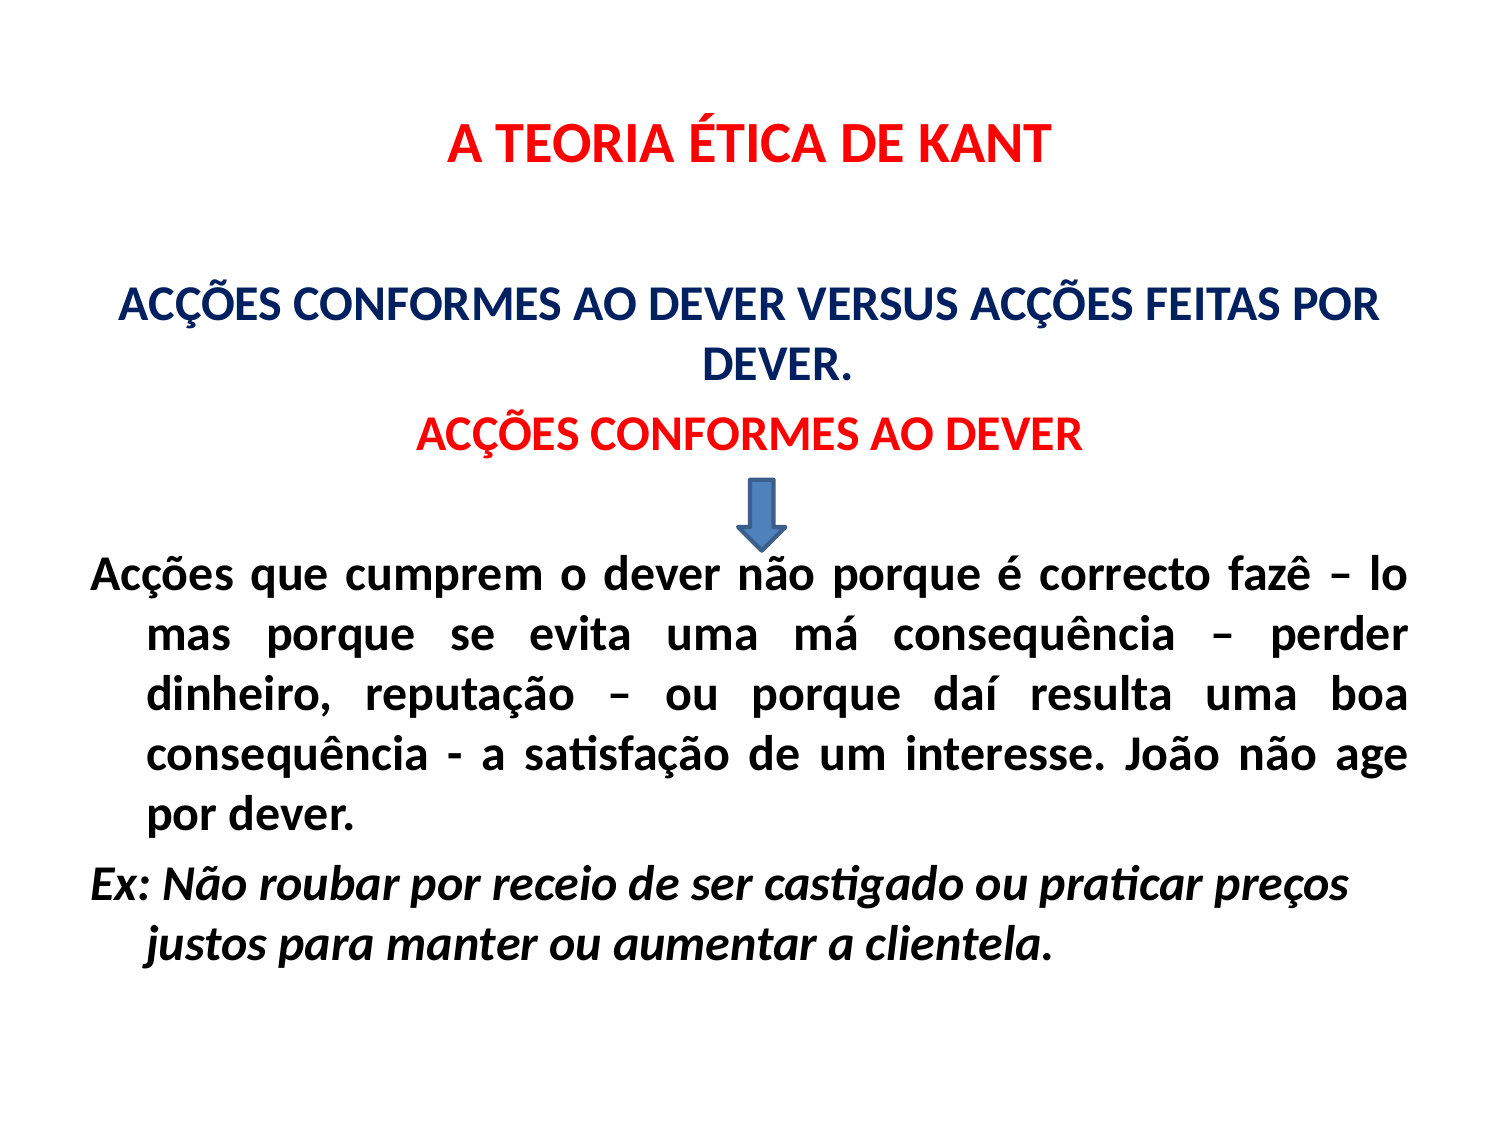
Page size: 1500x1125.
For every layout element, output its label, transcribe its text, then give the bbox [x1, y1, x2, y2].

title A TEORIA ÉTICA DE KANT [75, 45, 1425, 233]
text_box [736, 477, 788, 553]
list ACÇÕES CONFORMES AO DEVER VERSUS ACÇÕES FEITAS POR DEVER. ACÇÕES CONFORMES AO DEVER Acções que cumprem o dever não porque é correcto fazê – lo mas porque se evita uma má consequência – perder dinheiro, reputação – ou porque daí resulta uma boa consequência - a satisfação de um interesse. João não age por dever. Ex: Não roubar por receio de ser castigado ou praticar preços justos para manter ou aumentar a clientela. [75, 262, 1425, 1005]
